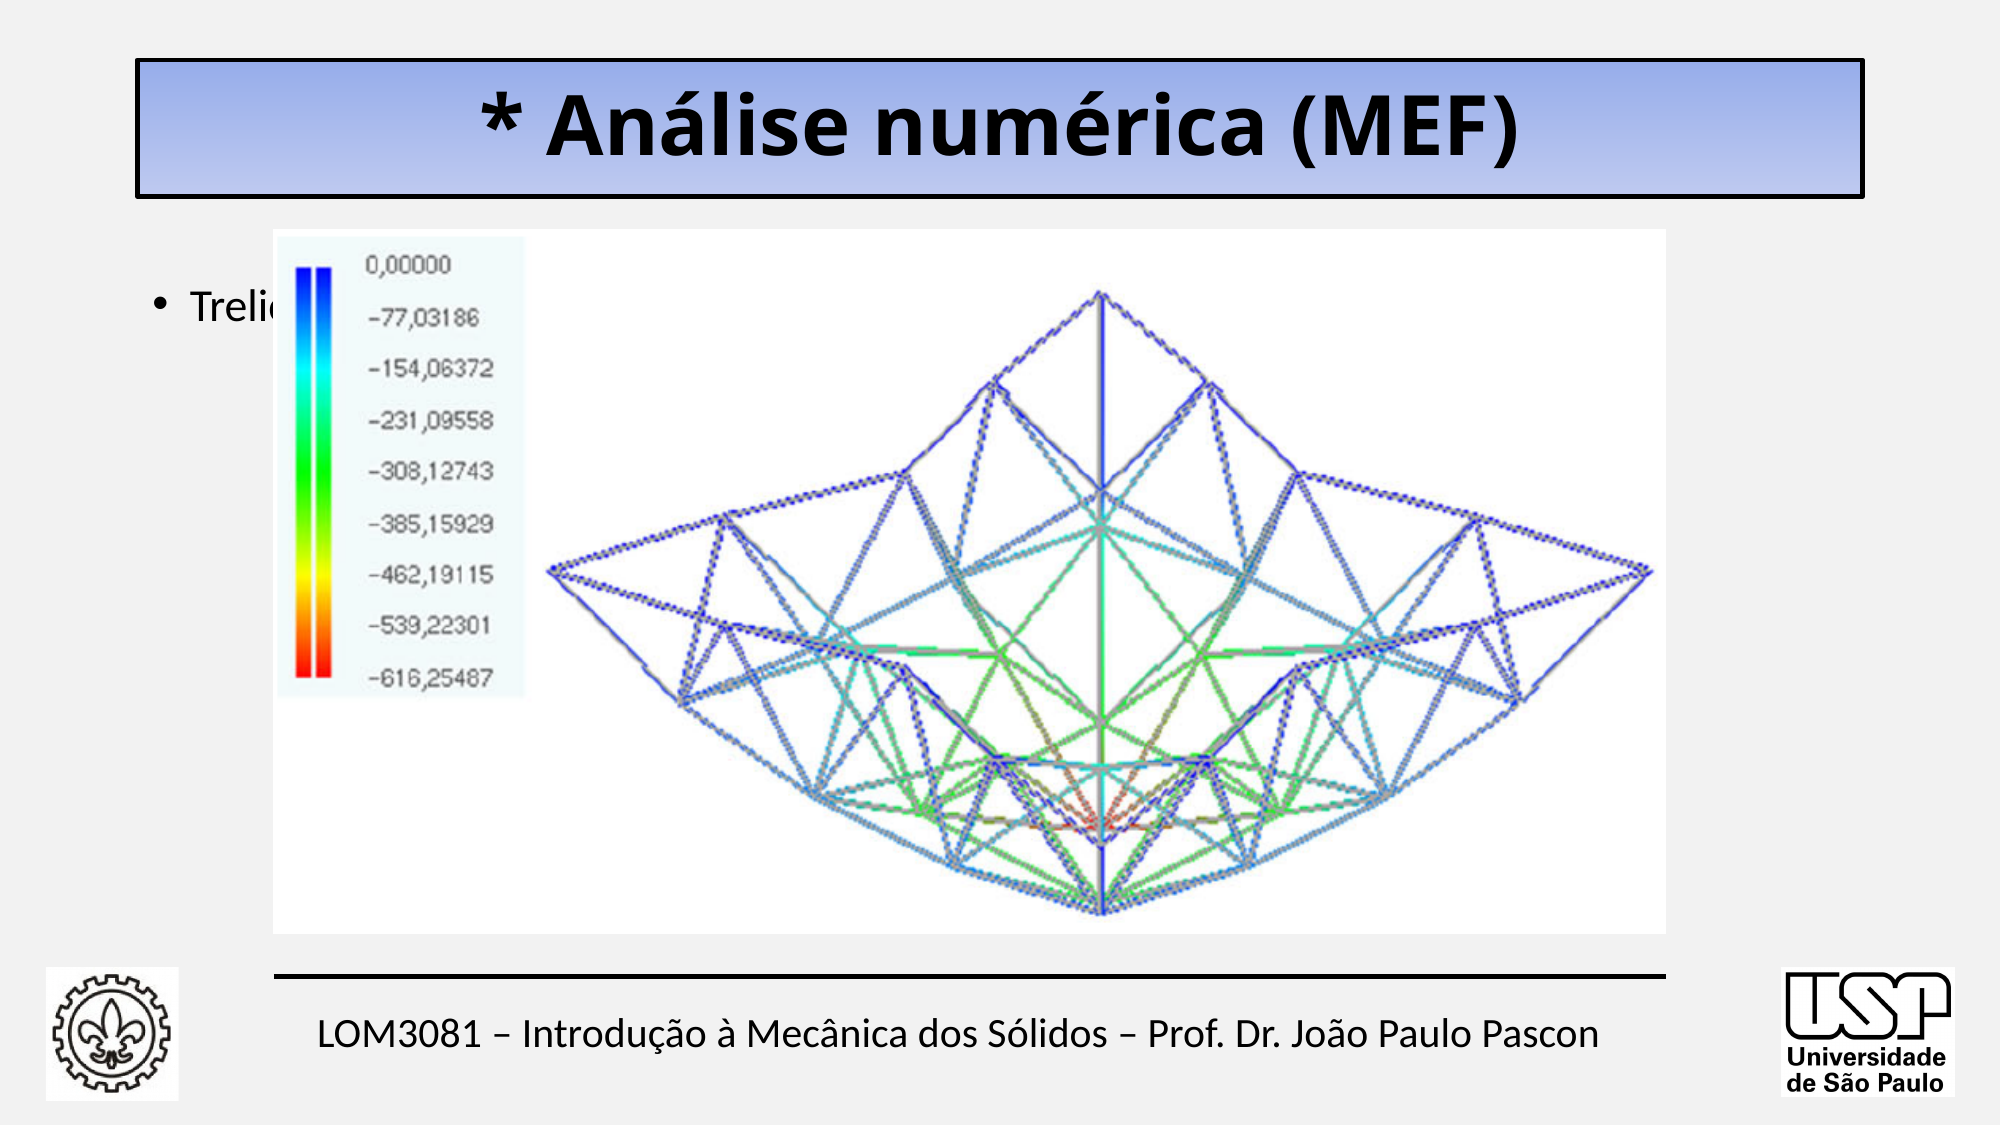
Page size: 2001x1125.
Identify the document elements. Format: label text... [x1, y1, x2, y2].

text_box LOM3081 – Introdução à Mecânica dos Sólidos – Prof. Dr. João Paulo Pascon [202, 998, 1716, 1064]
picture [273, 229, 1666, 934]
list Treliça espacial em dupla camada (128 barras e 41 nós) [137, 240, 1863, 944]
picture [45, 967, 179, 1101]
picture [1781, 967, 1955, 1097]
title * Análise numérica (MEF) [137, 59, 1863, 197]
